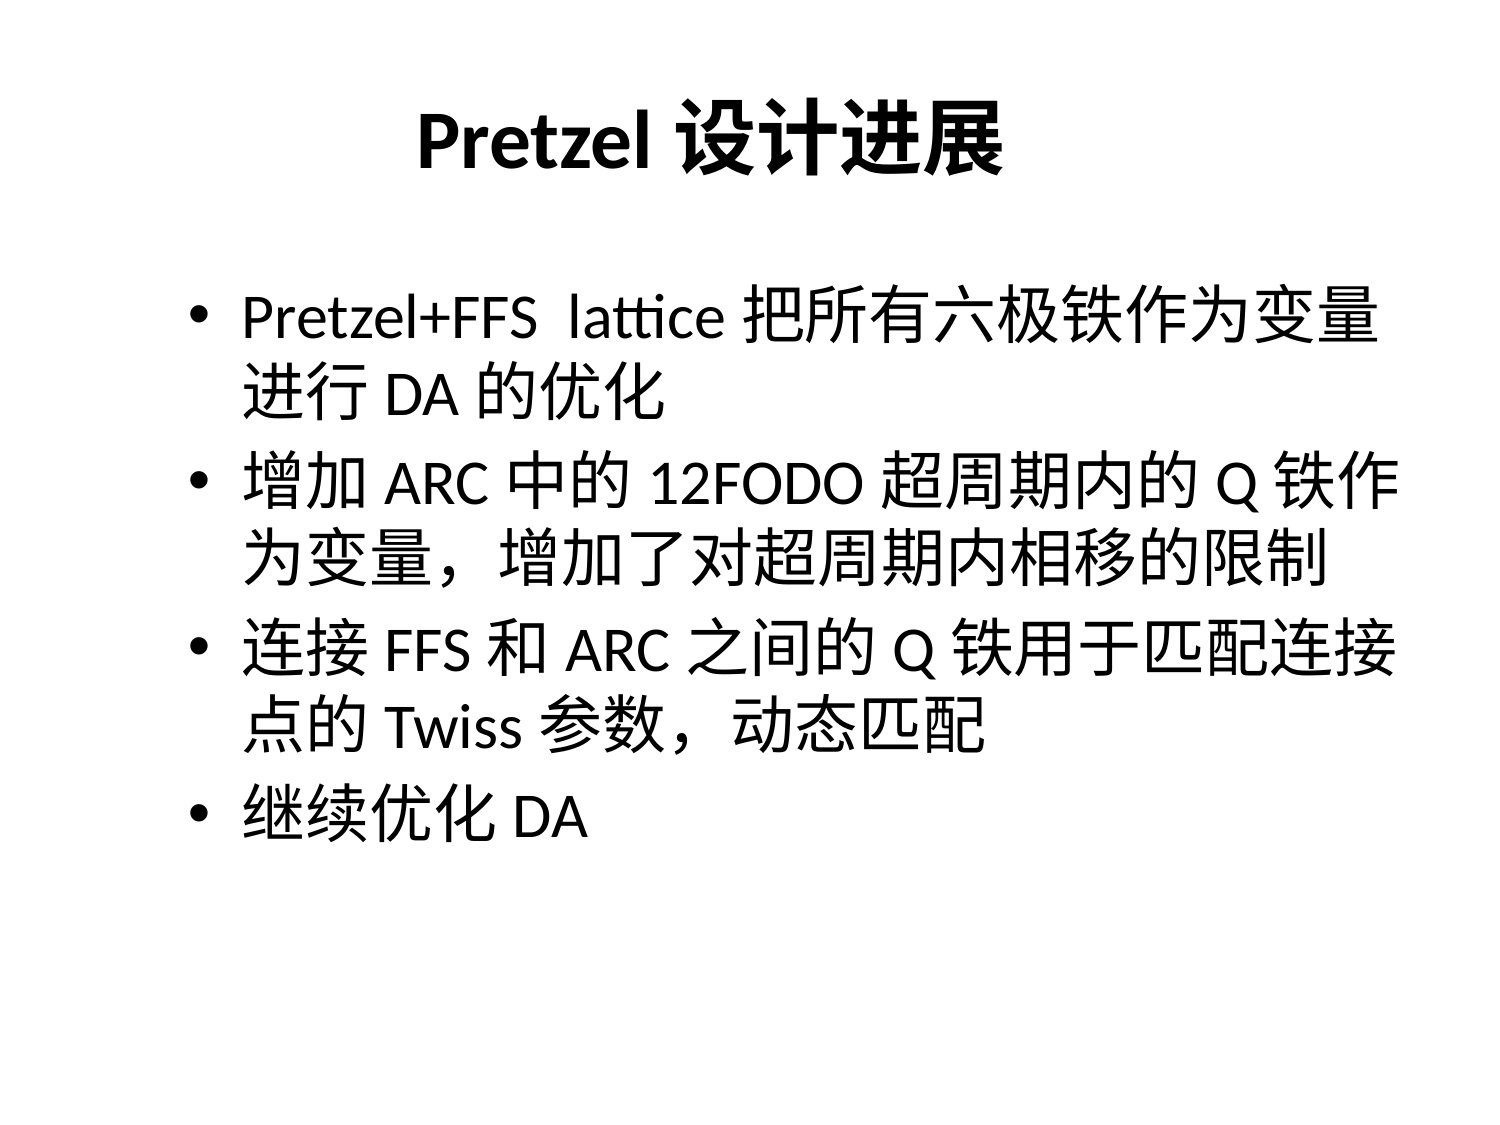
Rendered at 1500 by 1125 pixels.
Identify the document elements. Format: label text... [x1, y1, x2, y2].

list Pretzel+FFS lattice把所有六极铁作为变量进行DA的优化 增加ARC中的12FODO超周期内的Q铁作为变量，增加了对超周期内相移的限制 连接FFS和ARC之间的Q铁用于匹配连接点的Twiss参数，动态匹配 继续优化DA [172, 267, 1424, 917]
text_box Pretzel设计进展 [401, 77, 1021, 193]
